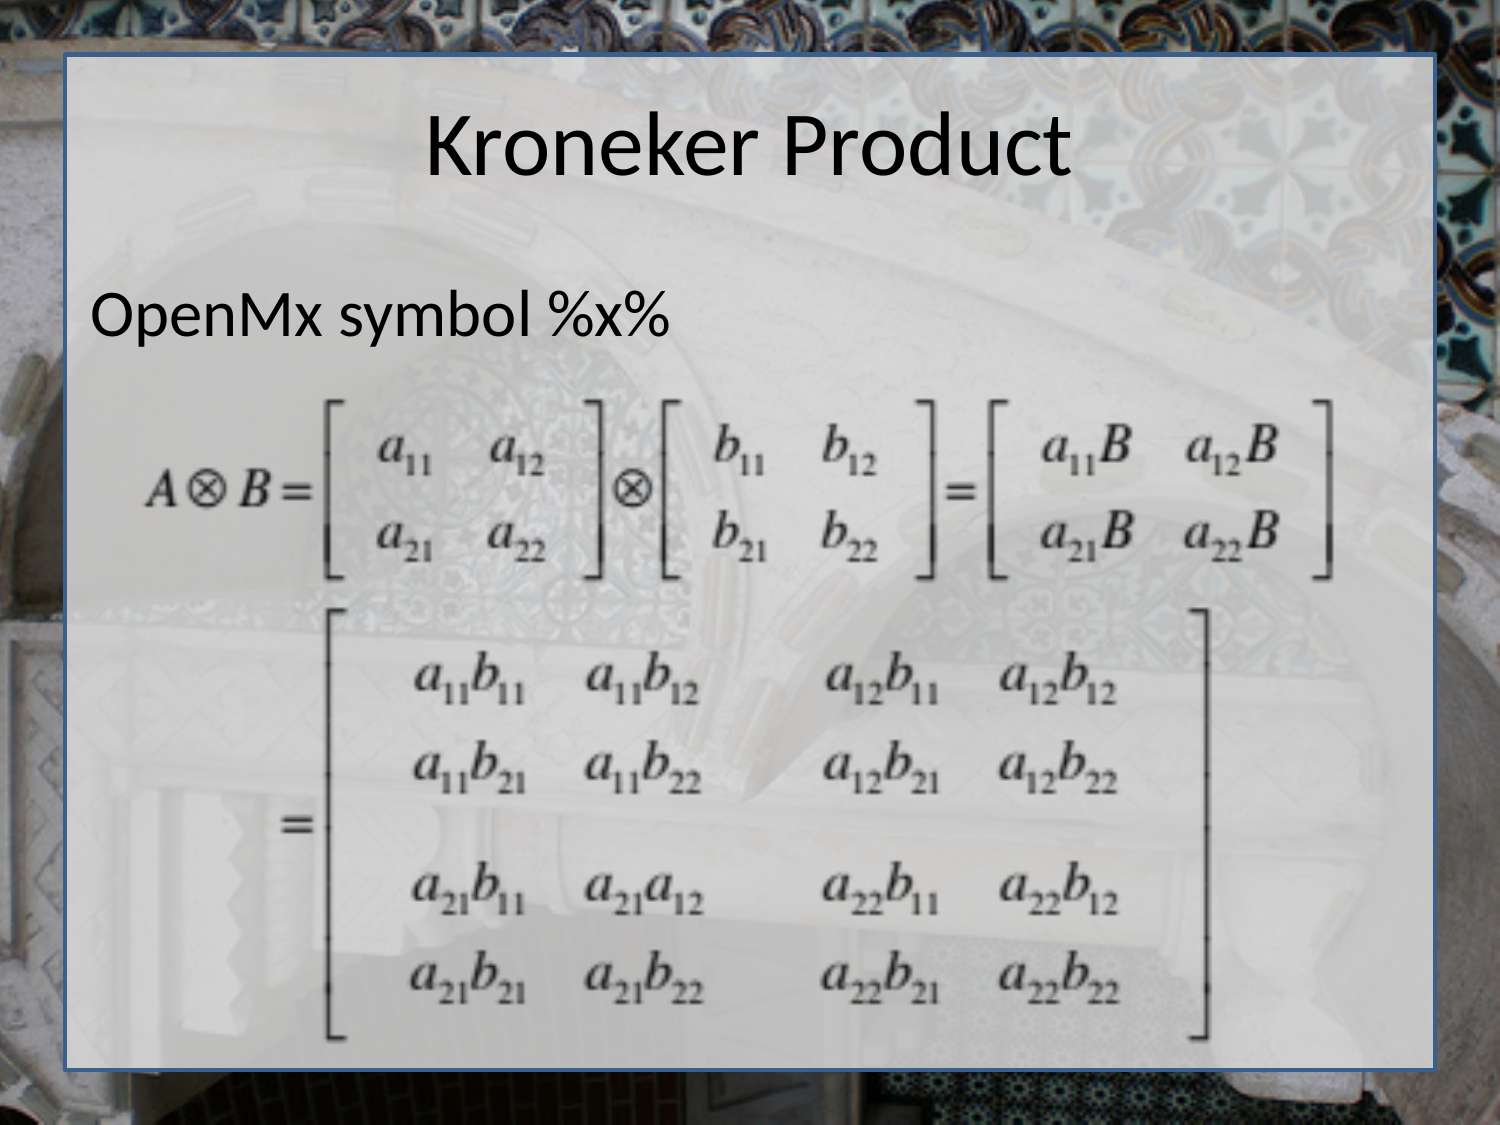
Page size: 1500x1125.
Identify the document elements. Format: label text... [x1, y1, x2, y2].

list OpenMx symbol %x% [75, 262, 1413, 400]
picture [0, 0, 1500, 1125]
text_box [137, 387, 1338, 588]
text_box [274, 599, 1213, 1048]
title Kroneker Product [75, 45, 1425, 233]
text_box [63, 52, 1437, 1072]
